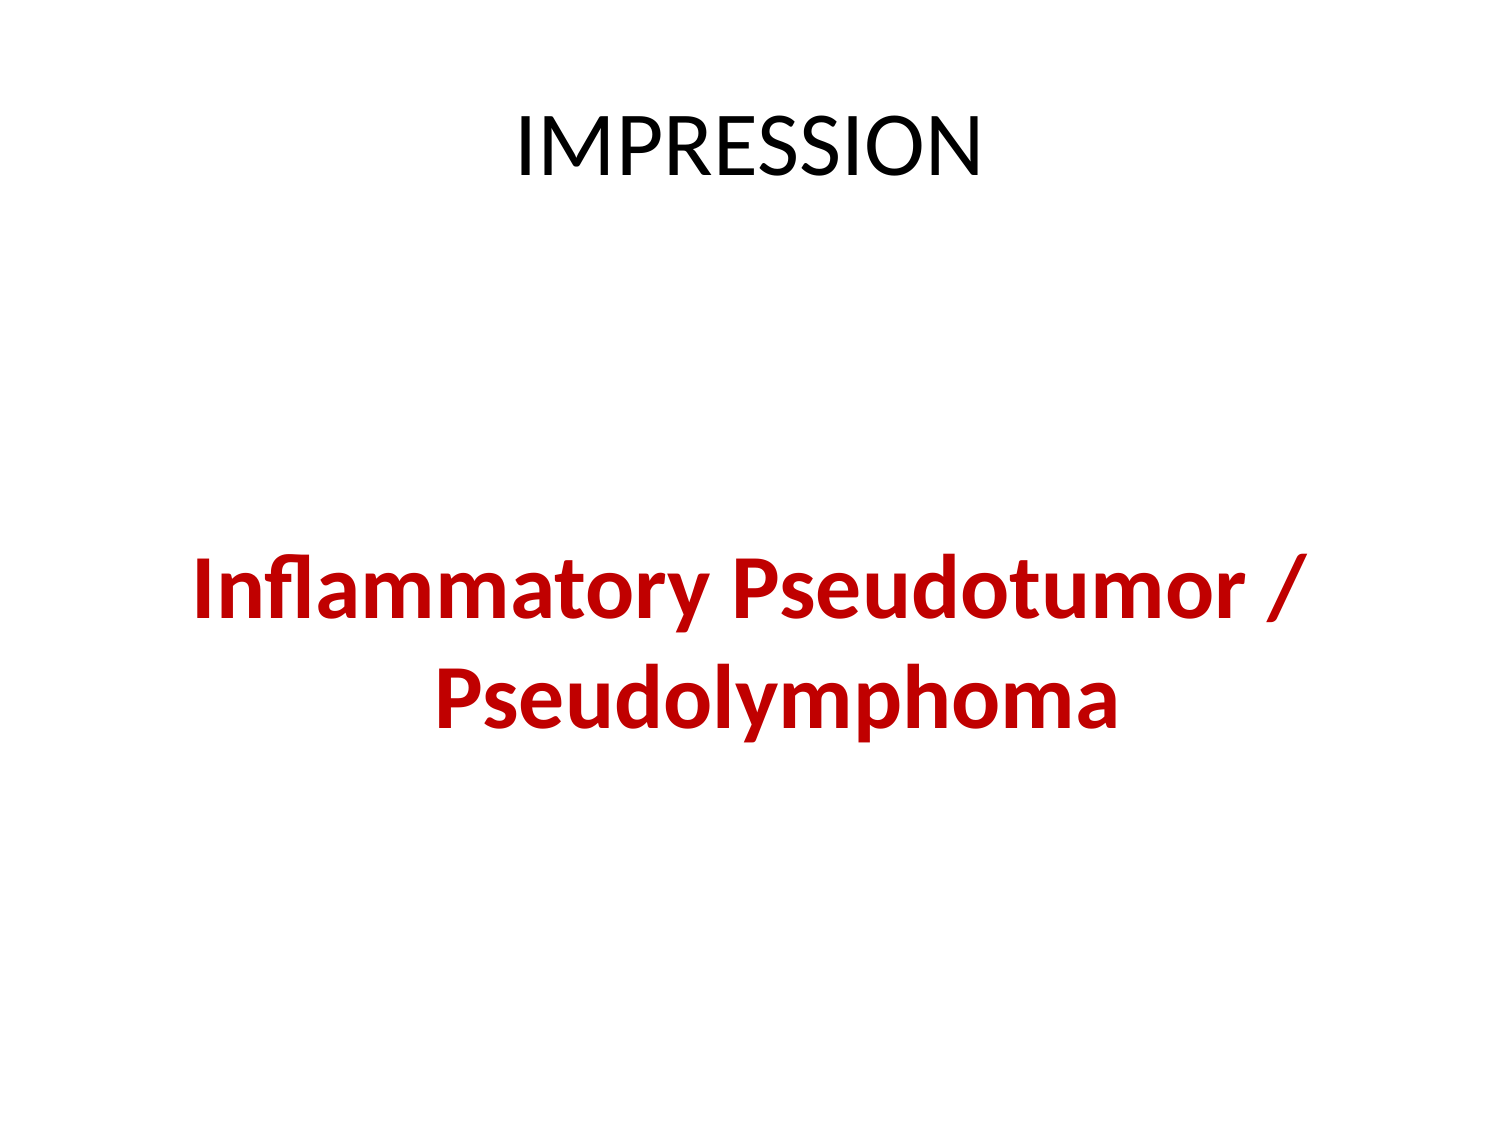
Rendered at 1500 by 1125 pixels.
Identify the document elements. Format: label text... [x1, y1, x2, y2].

title IMPRESSION [75, 45, 1425, 233]
list Inflammatory Pseudotumor / Pseudolymphoma [75, 262, 1425, 1005]
